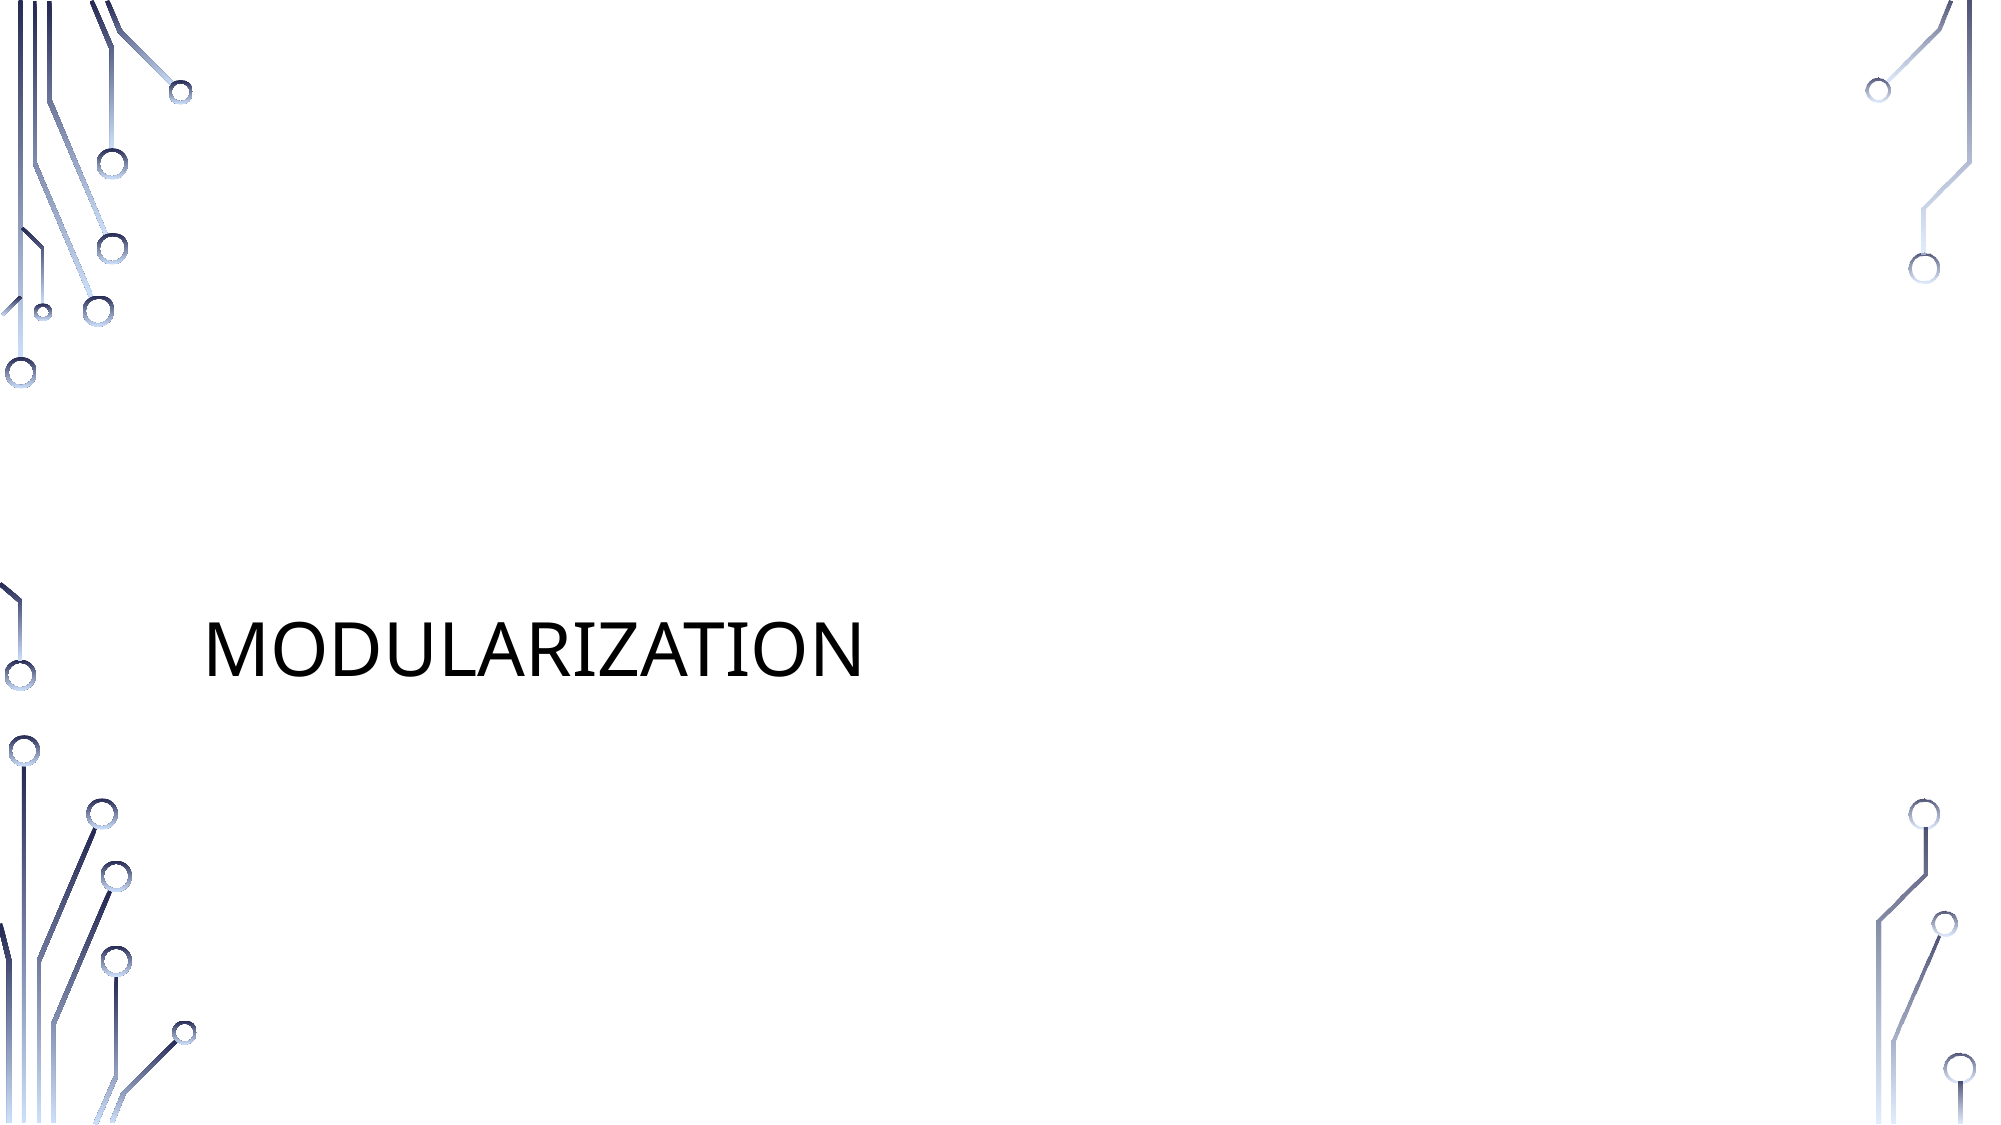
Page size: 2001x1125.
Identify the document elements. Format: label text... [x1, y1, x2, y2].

title Modularization [187, 232, 1813, 701]
